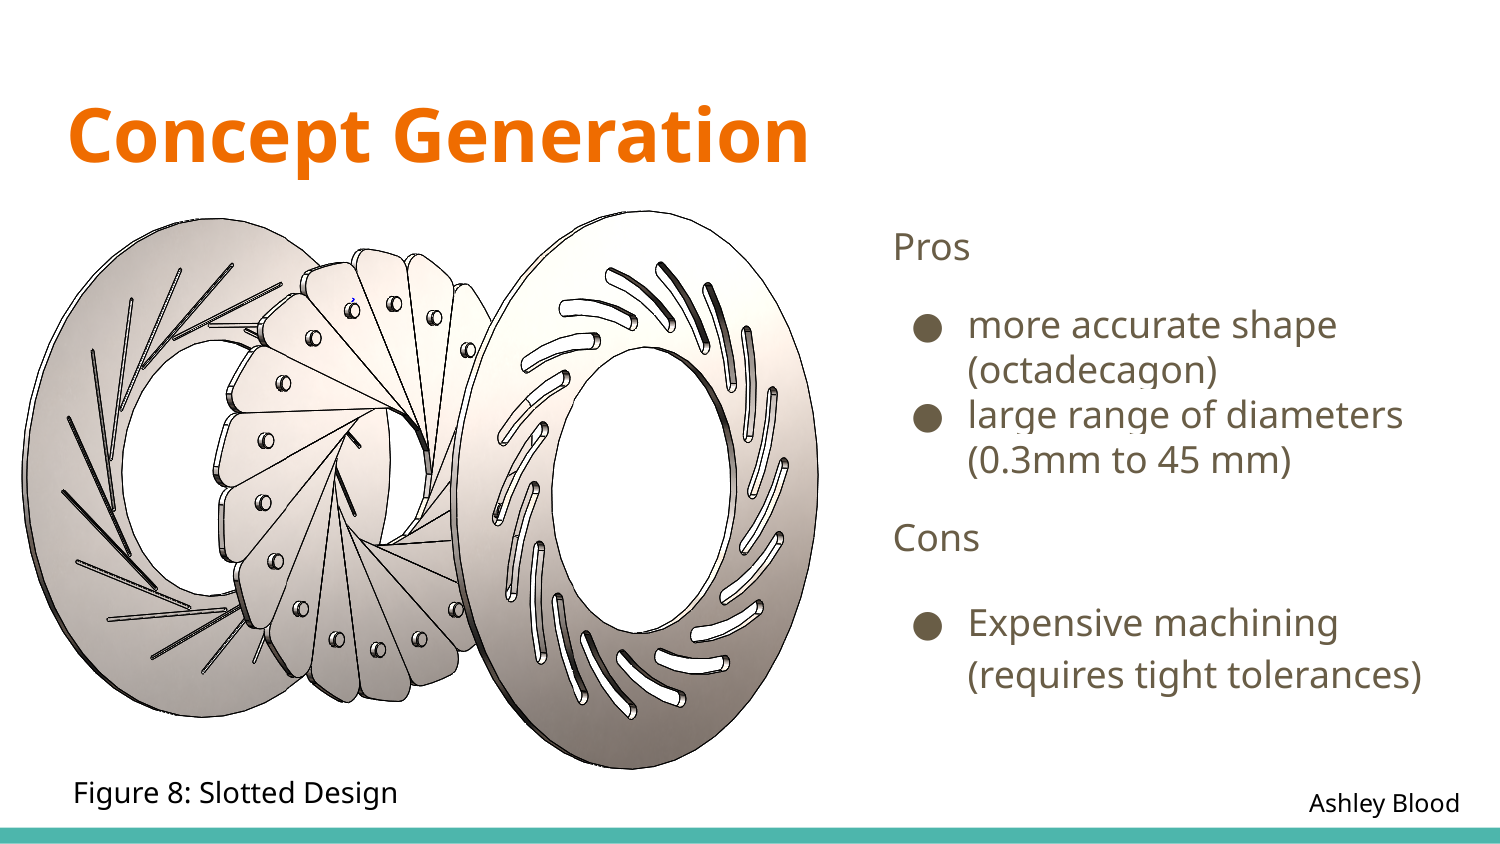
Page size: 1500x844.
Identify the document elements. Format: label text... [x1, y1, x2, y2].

picture [0, 188, 860, 785]
text_box Figure 8: Slotted Design [57, 794, 494, 818]
text_box Ashley Blood [1294, 772, 1500, 824]
list Pros more accurate shape (octadecagon) large range of diameters (0.3mm to 45 mm) Cons Expensive machining (requires tight tolerances) [877, 207, 1471, 788]
title Concept Generation [51, 72, 1449, 189]
